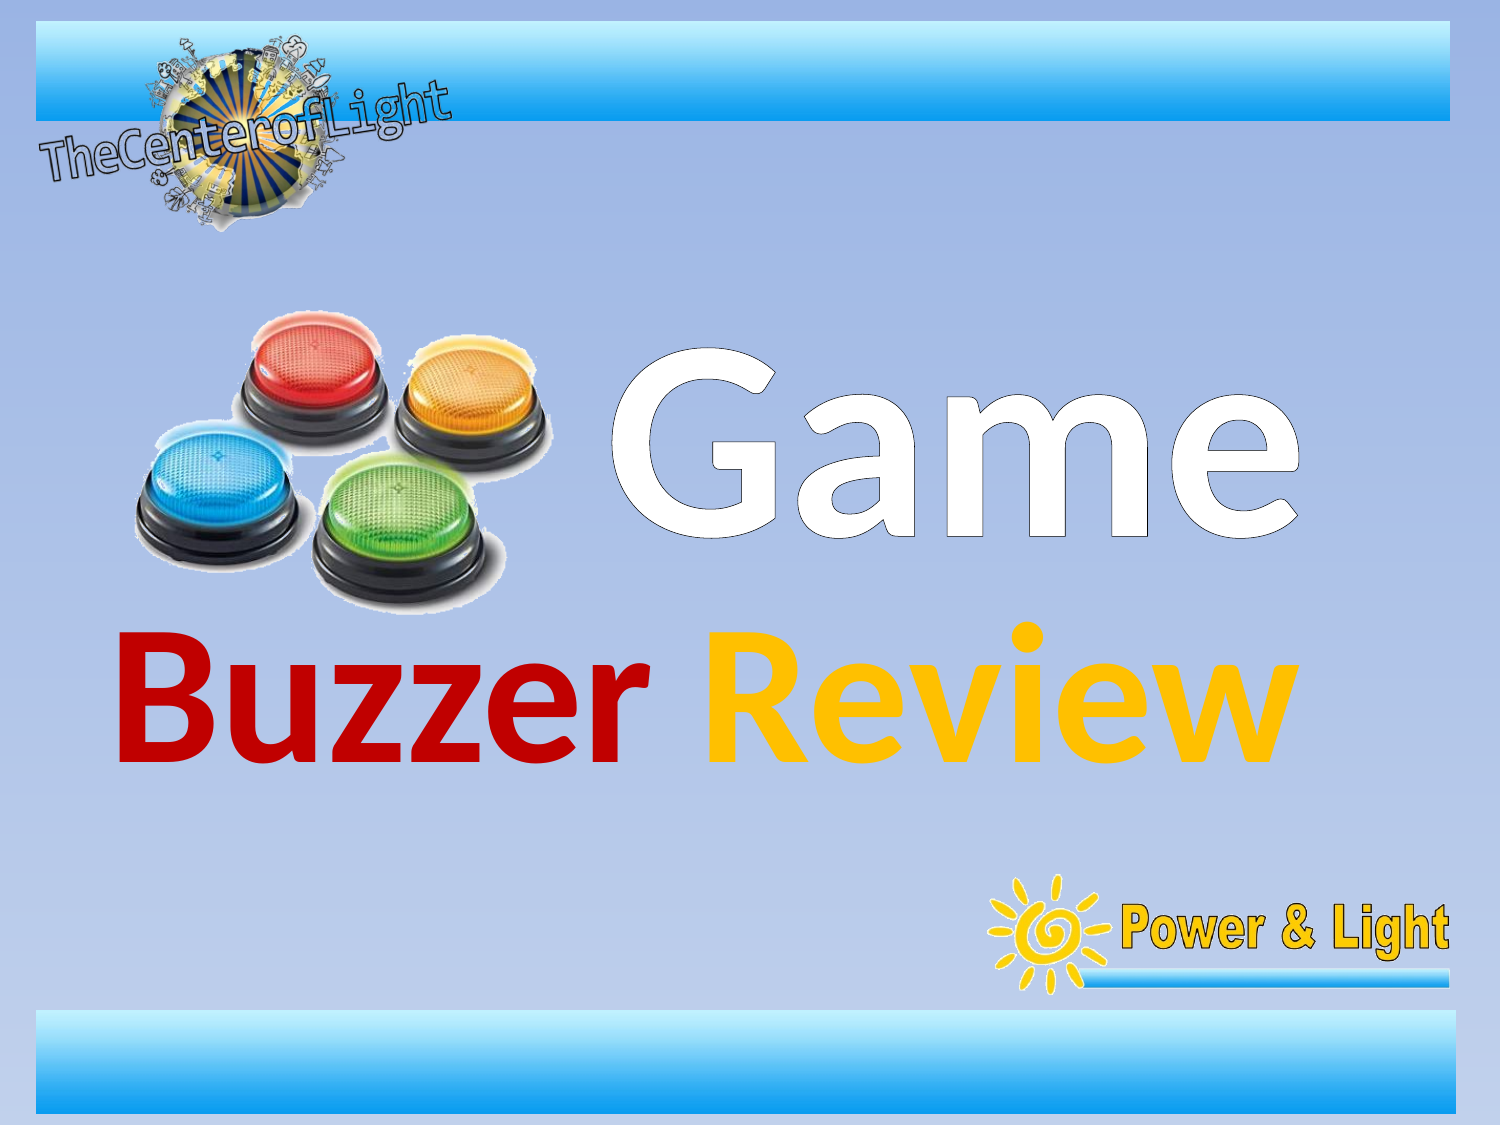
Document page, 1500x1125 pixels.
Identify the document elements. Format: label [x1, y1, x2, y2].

picture [25, 0, 1450, 257]
picture [987, 874, 1451, 995]
picture [36, 1010, 1456, 1114]
text_box [87, 241, 1413, 813]
